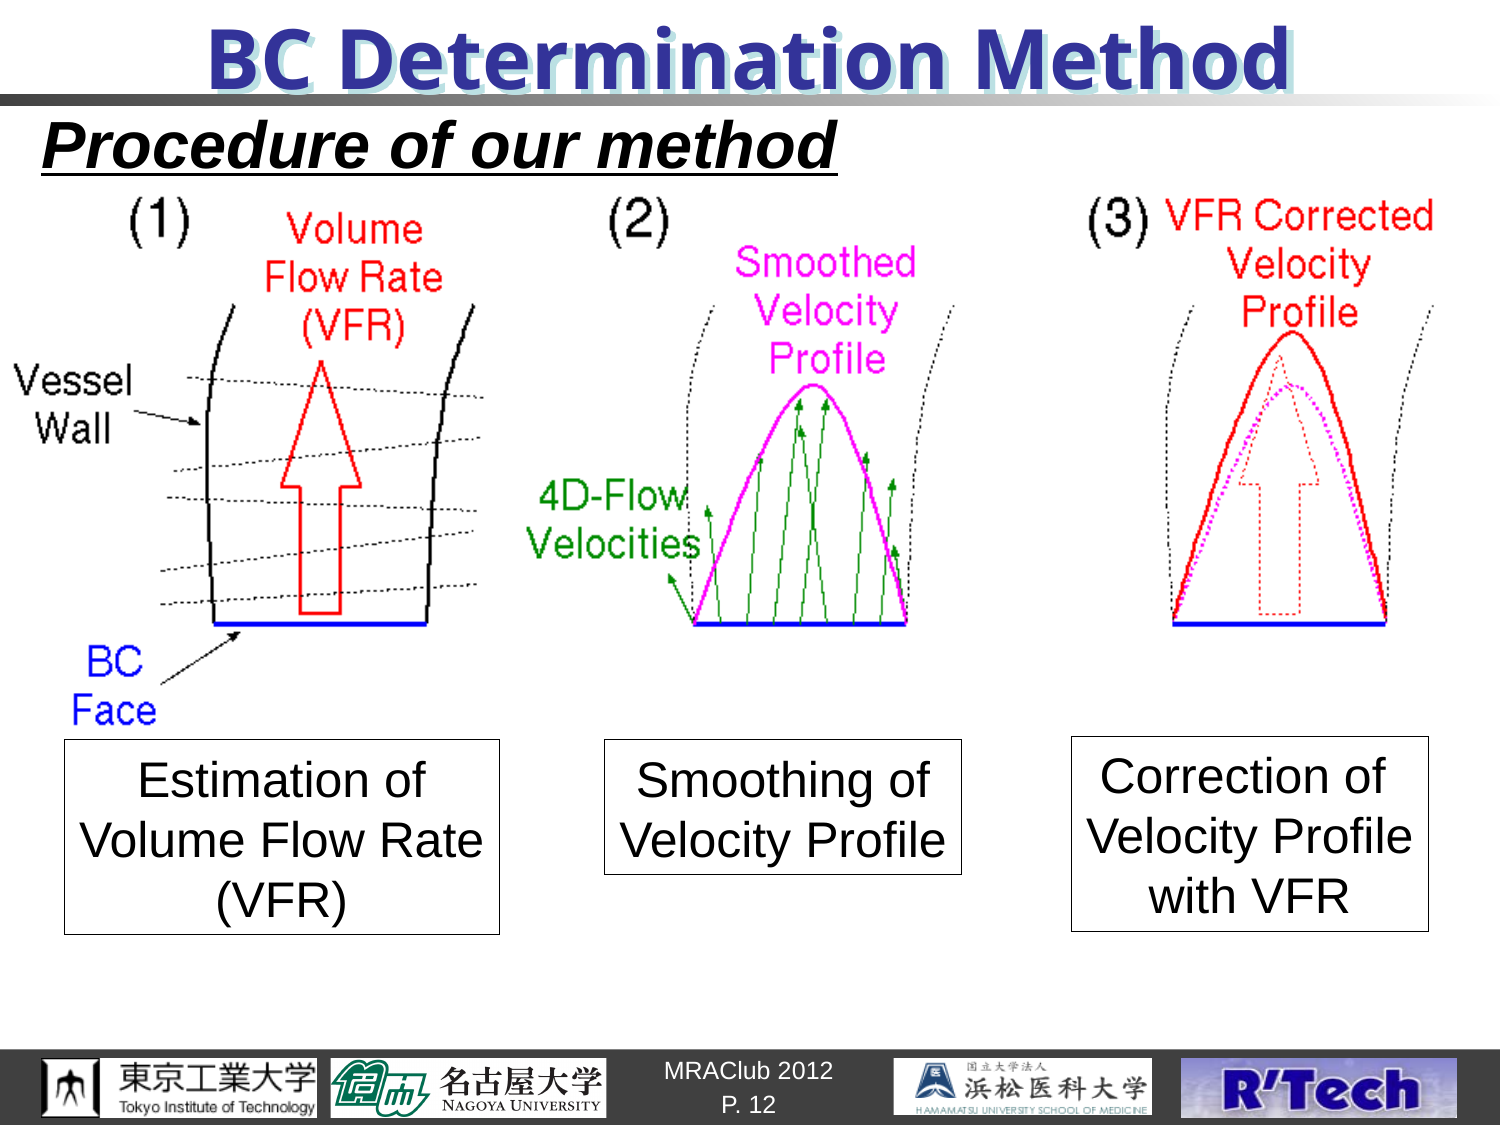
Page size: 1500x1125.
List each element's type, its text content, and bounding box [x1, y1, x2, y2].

picture [11, 184, 1439, 737]
picture [893, 1058, 1152, 1115]
list Procedure of our method [41, 102, 1459, 1050]
slide_number P. 12 [662, 1087, 836, 1120]
picture [330, 1058, 607, 1118]
text_box Smoothing of Velocity Profile [604, 746, 962, 875]
text_box Estimation of Volume Flow Rate (VFR) [64, 746, 500, 935]
picture [1181, 1058, 1457, 1118]
picture [41, 1058, 317, 1118]
text_box Correction of Velocity Profile with VFR [1071, 746, 1429, 932]
title BC Determination Method [0, 5, 1500, 108]
